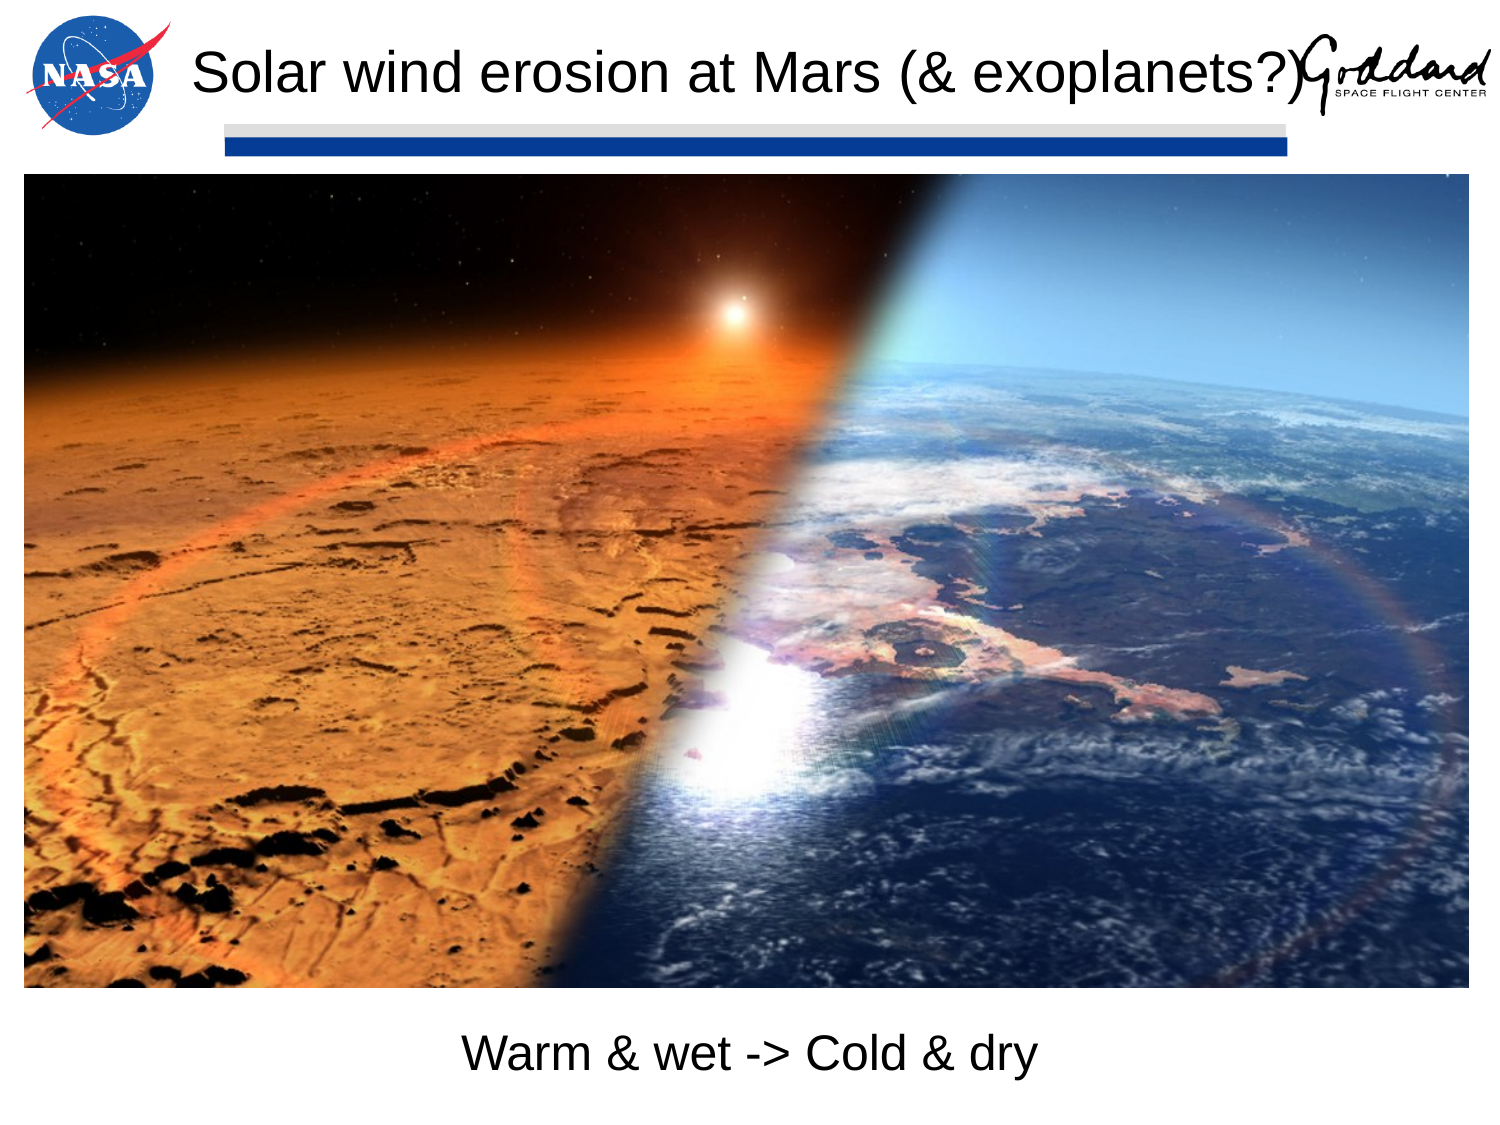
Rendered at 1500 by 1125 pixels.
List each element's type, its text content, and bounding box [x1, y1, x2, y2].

list Warm & wet -> Cold & dry [75, 1012, 1425, 1117]
title Solar wind erosion at Mars (& exoplanets?) [112, 12, 1388, 125]
picture [24, 14, 172, 136]
picture [1388, 34, 1491, 116]
picture [24, 174, 1470, 988]
